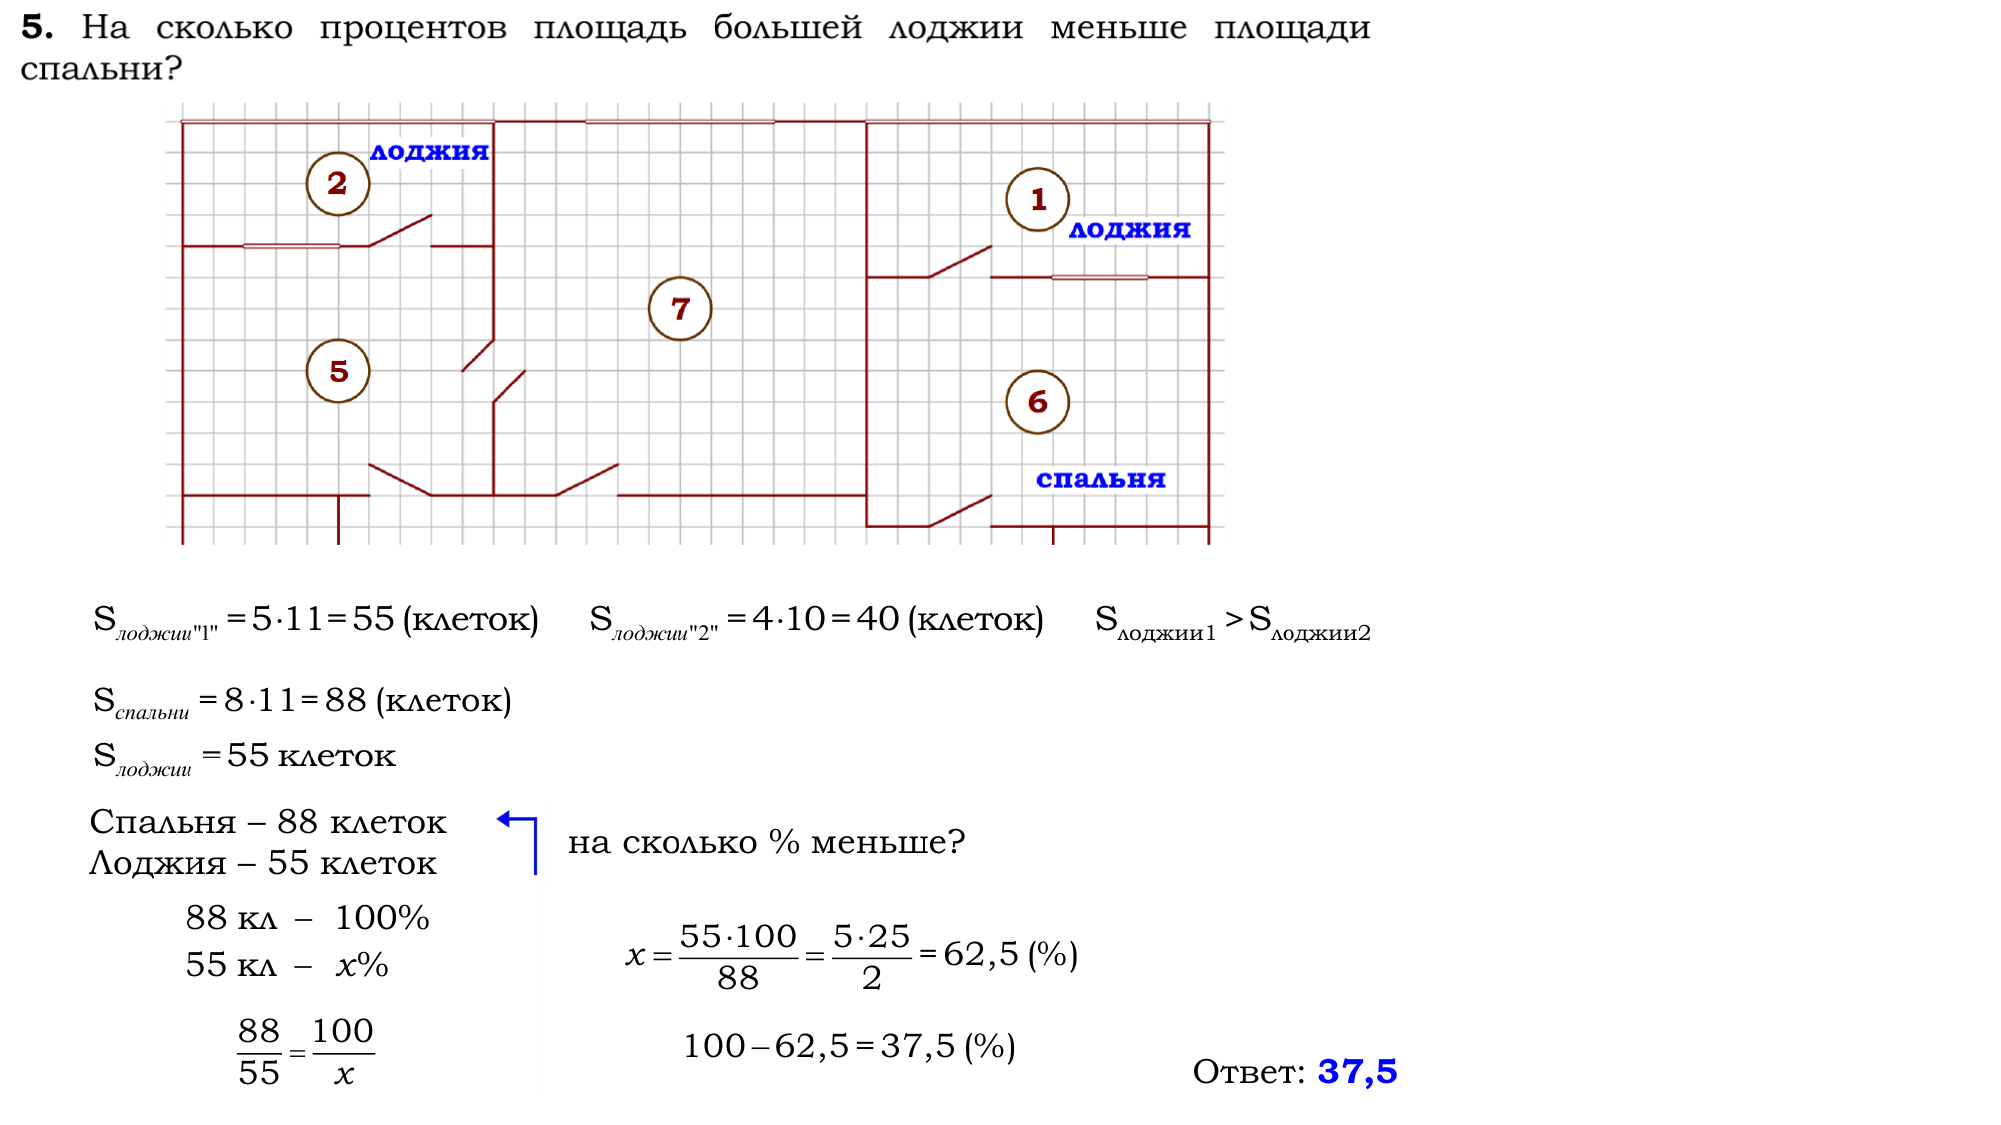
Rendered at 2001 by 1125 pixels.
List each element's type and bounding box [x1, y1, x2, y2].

picture [0, 0, 1413, 565]
picture [66, 581, 1413, 1110]
